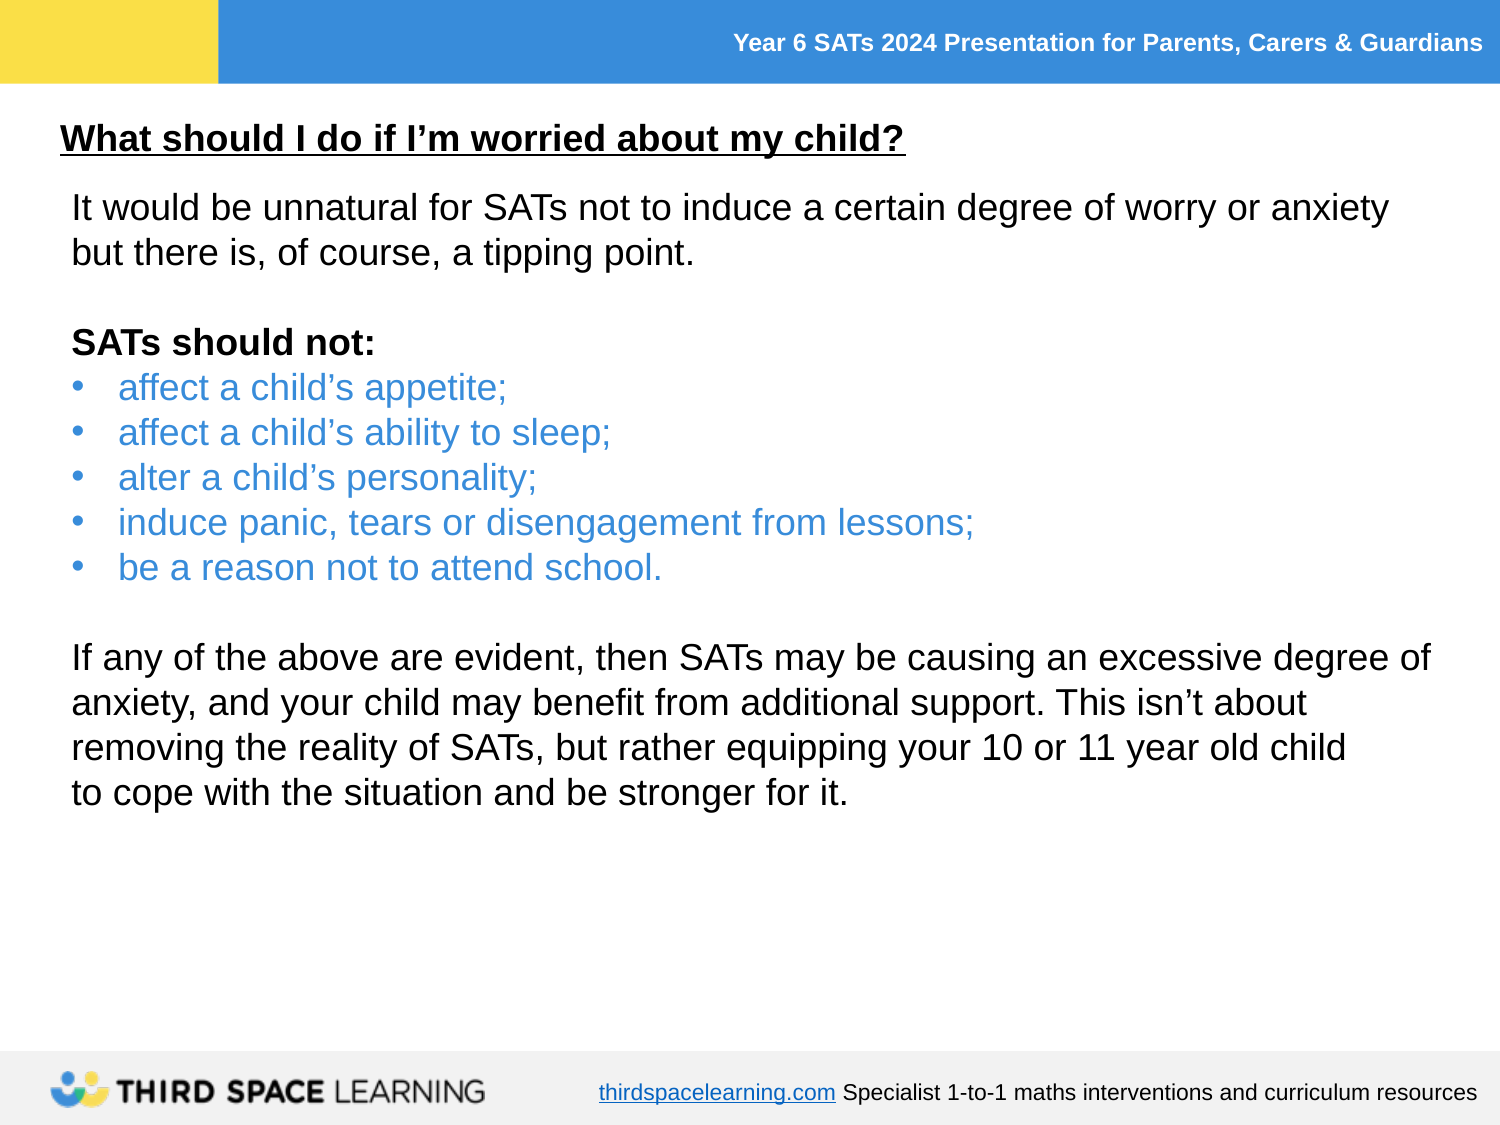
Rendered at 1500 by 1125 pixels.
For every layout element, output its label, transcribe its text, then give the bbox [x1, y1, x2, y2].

picture [50, 1071, 485, 1108]
text_box It would be unnatural for SATs not to induce a certain degree of worry or anxiety but there is, of course, a tipping point. SATs should not: affect a child’s appetite; affect a child’s ability to sleep; alter a child’s personality; induce panic, tears or disengagement from lessons; be a reason not to attend school. If any of the above are evident, then SATs may be causing an excessive degree of anxiety, and your child may benefit from additional support. This isn’t about removing the reality of SATs, but rather equipping your 10 or 11 year old child to cope with the situation and be stronger for it. [56, 175, 1465, 821]
text_box What should I do if I’m worried about my child? [45, 106, 921, 167]
